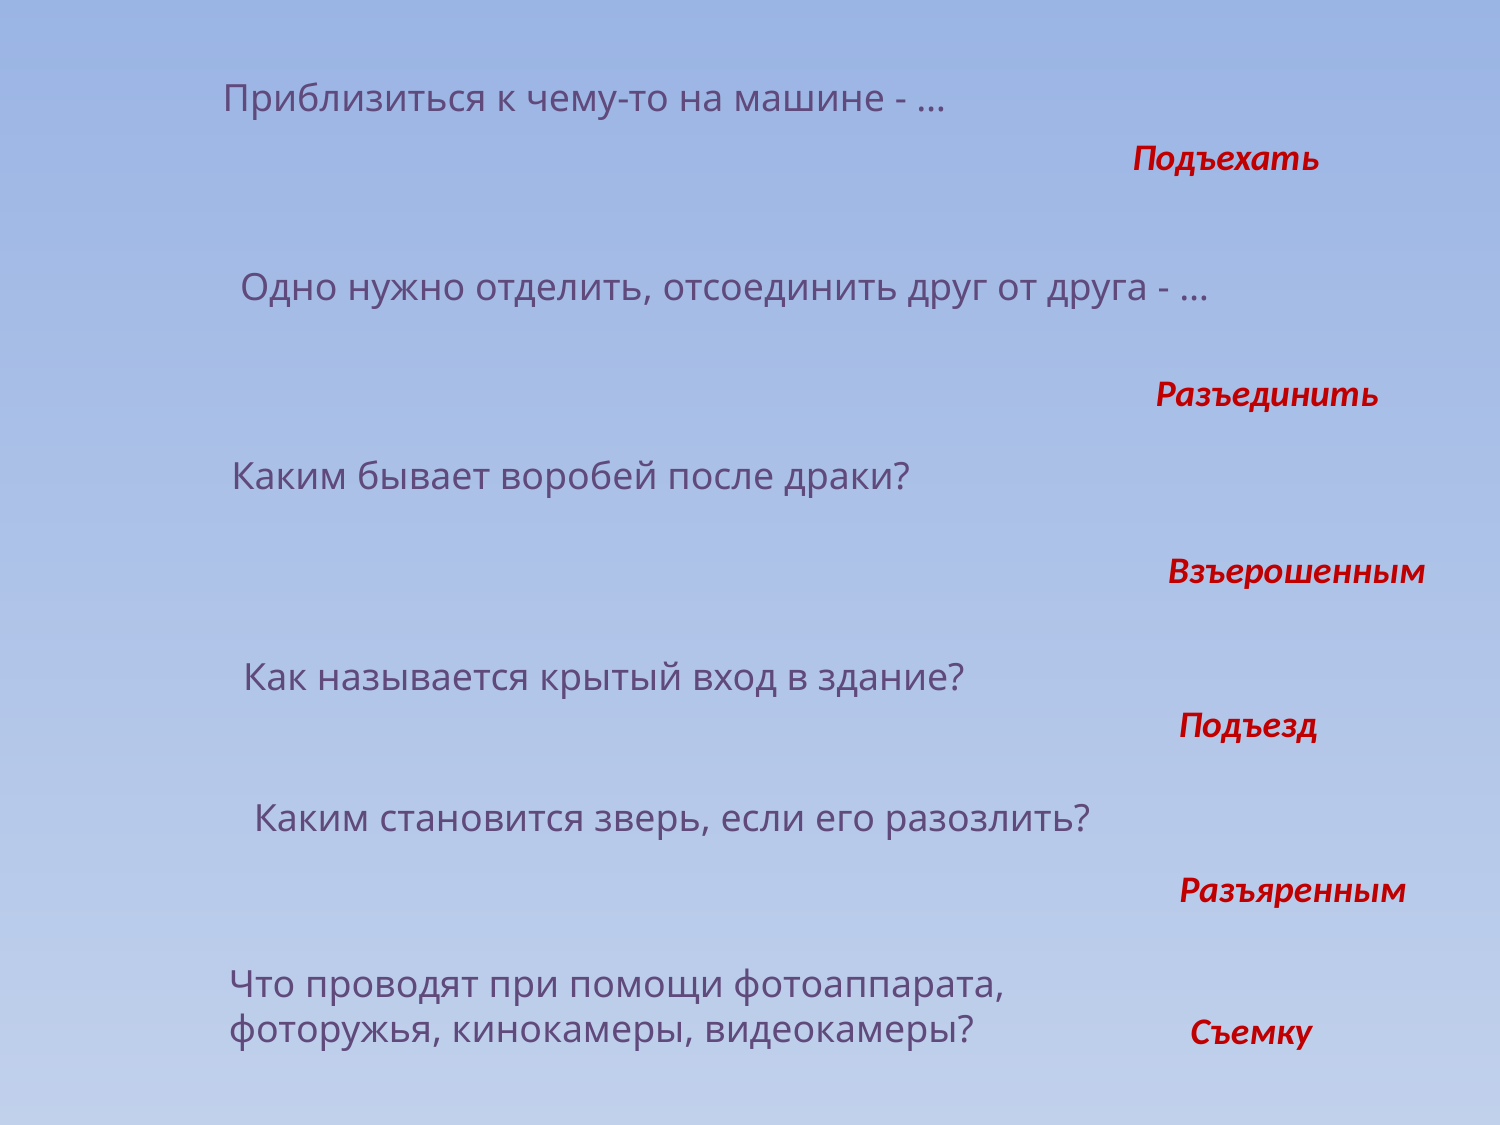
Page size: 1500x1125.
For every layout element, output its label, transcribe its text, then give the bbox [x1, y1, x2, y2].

text_box Взъерошенным [1153, 538, 1441, 599]
text_box Разъяренным [1164, 857, 1422, 918]
text_box Подъехать [1117, 125, 1335, 186]
text_box Каким становится зверь, если его разозлить? [239, 786, 1106, 847]
text_box Приблизиться к чему-то на машине - … [207, 66, 962, 127]
text_box Одно нужно отделить, отсоединить друг от друга - … [225, 255, 1225, 315]
text_box Как называется крытый вход в здание? [228, 645, 981, 705]
text_box Каким бывает воробей после драки? [216, 444, 926, 505]
text_box Разъединить [1141, 361, 1394, 422]
text_box Что проводят при помощи фотоаппарата, фоторужья, кинокамеры, видеокамеры? [214, 952, 1031, 1057]
text_box Съемку [1175, 999, 1328, 1060]
text_box Подъезд [1163, 692, 1333, 753]
